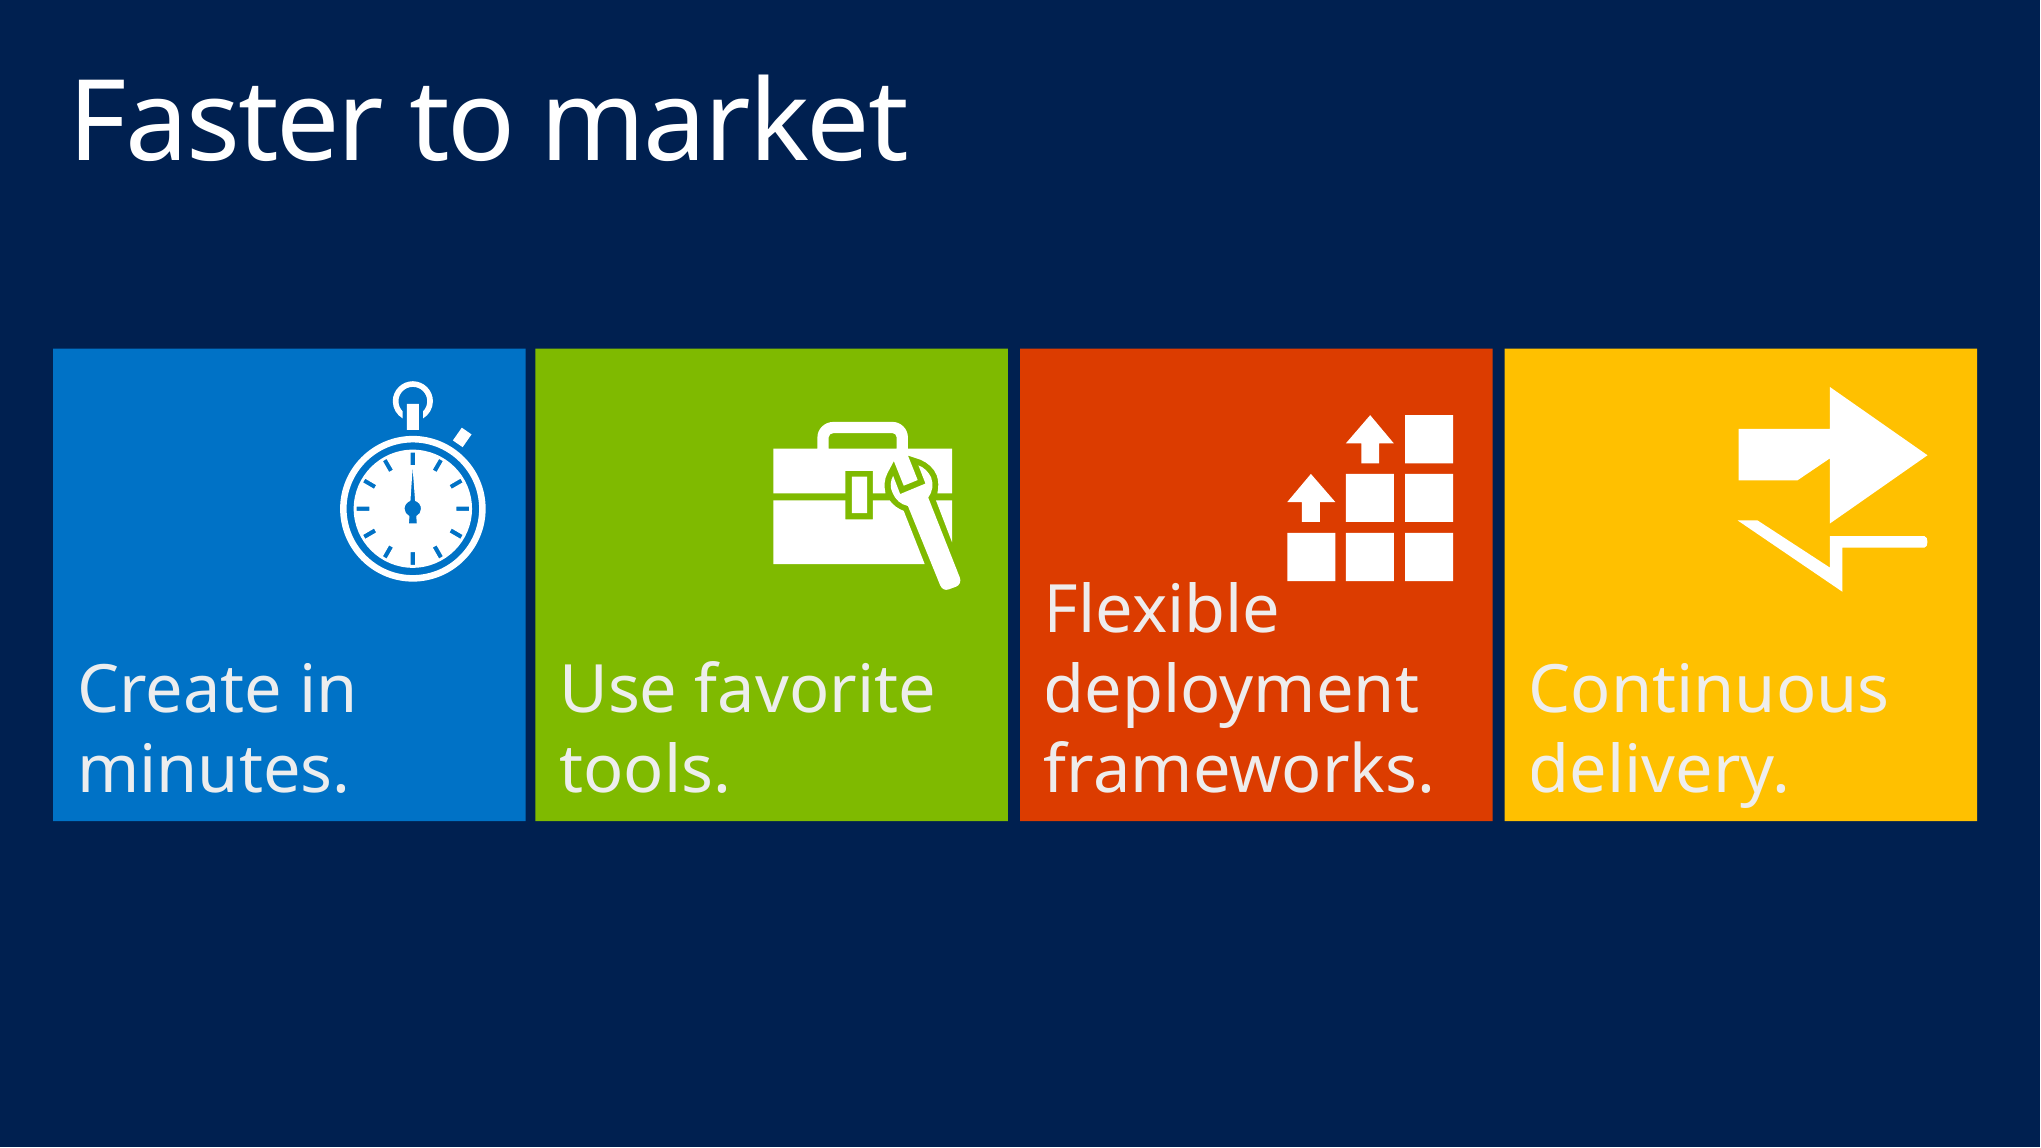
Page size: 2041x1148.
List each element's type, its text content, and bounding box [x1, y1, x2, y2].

text_box [851, 476, 868, 514]
text_box [773, 500, 925, 565]
text_box Use favorite tools. [535, 348, 1009, 822]
text_box Flexible deployment frameworks. [1019, 348, 1493, 822]
text_box [1738, 386, 1928, 524]
text_box [340, 435, 486, 582]
text_box [452, 427, 472, 448]
text_box Continuous delivery. [1504, 348, 1978, 822]
title Faster to market [45, 48, 1996, 200]
text_box [890, 465, 961, 590]
text_box [1737, 520, 1928, 592]
text_box [1287, 532, 1336, 582]
text_box [773, 421, 953, 494]
text_box [1345, 532, 1394, 582]
text_box [1405, 532, 1454, 582]
text_box [1405, 415, 1454, 464]
text_box [406, 403, 419, 430]
text_box [392, 381, 433, 419]
text_box [1287, 473, 1336, 522]
text_box [1345, 473, 1394, 522]
text_box Create in minutes. [52, 348, 526, 822]
text_box [1345, 415, 1394, 464]
text_box [1405, 473, 1454, 522]
